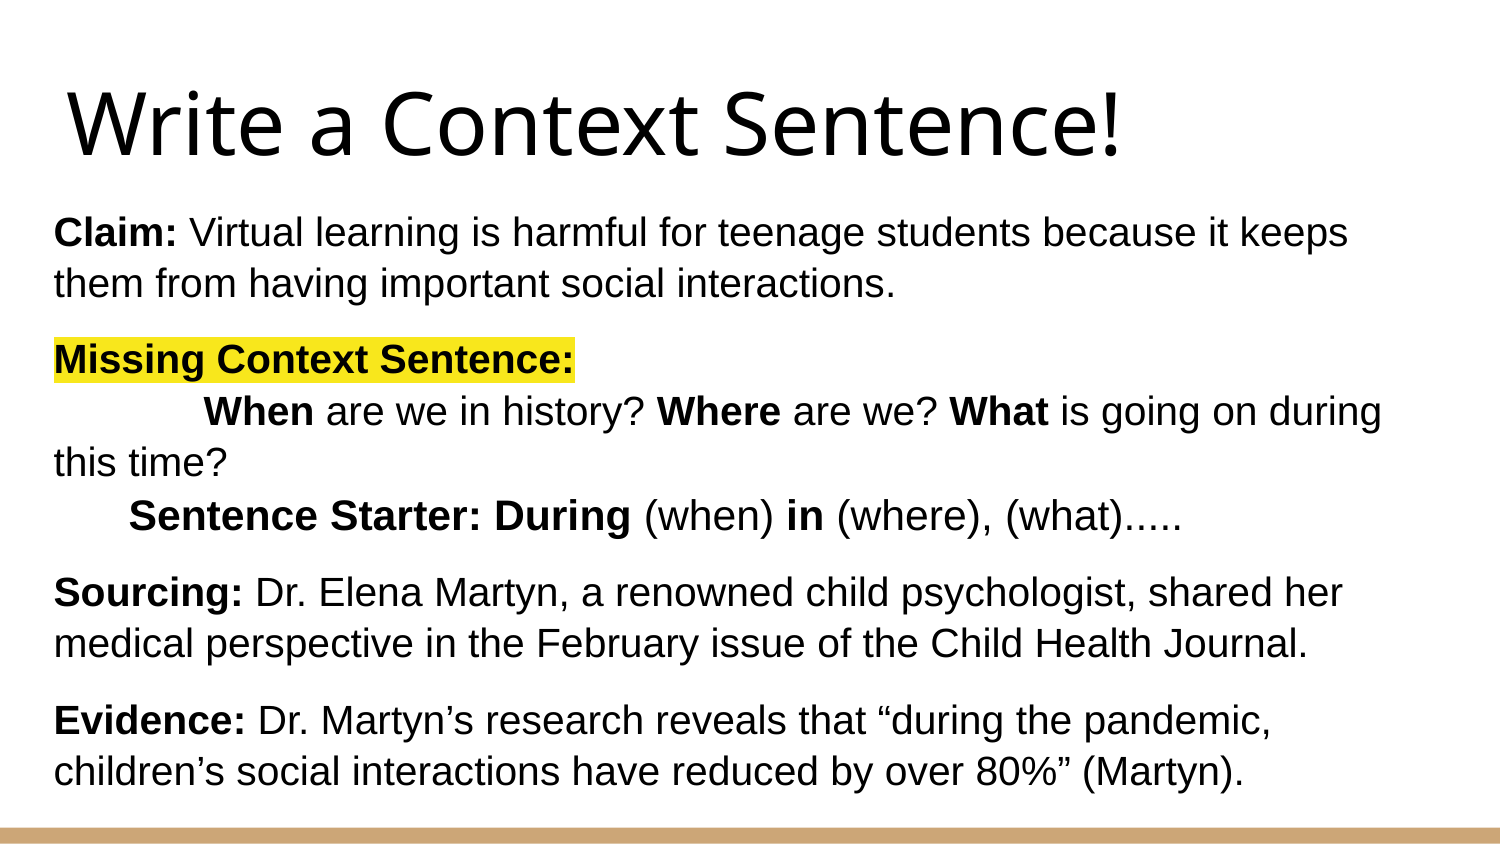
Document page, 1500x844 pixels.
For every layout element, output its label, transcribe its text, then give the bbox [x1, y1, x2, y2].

title Write a Context Sentence! [51, 51, 1449, 189]
list Claim: Virtual learning is harmful for teenage students because it keeps them from having important social interactions. Missing Context Sentence: When are we in history? Where are we? What is going on during this time? Sentence Starter: During (when) in (where), (what)..... Sourcing: Dr. Elena Martyn, a renowned child psychologist, shared her medical perspective in the February issue of the Child Health Journal. Evidence: Dr. Martyn’s research reveals that “during the pandemic, children’s social interactions have reduced by over 80%” (Martyn). [38, 188, 1437, 739]
